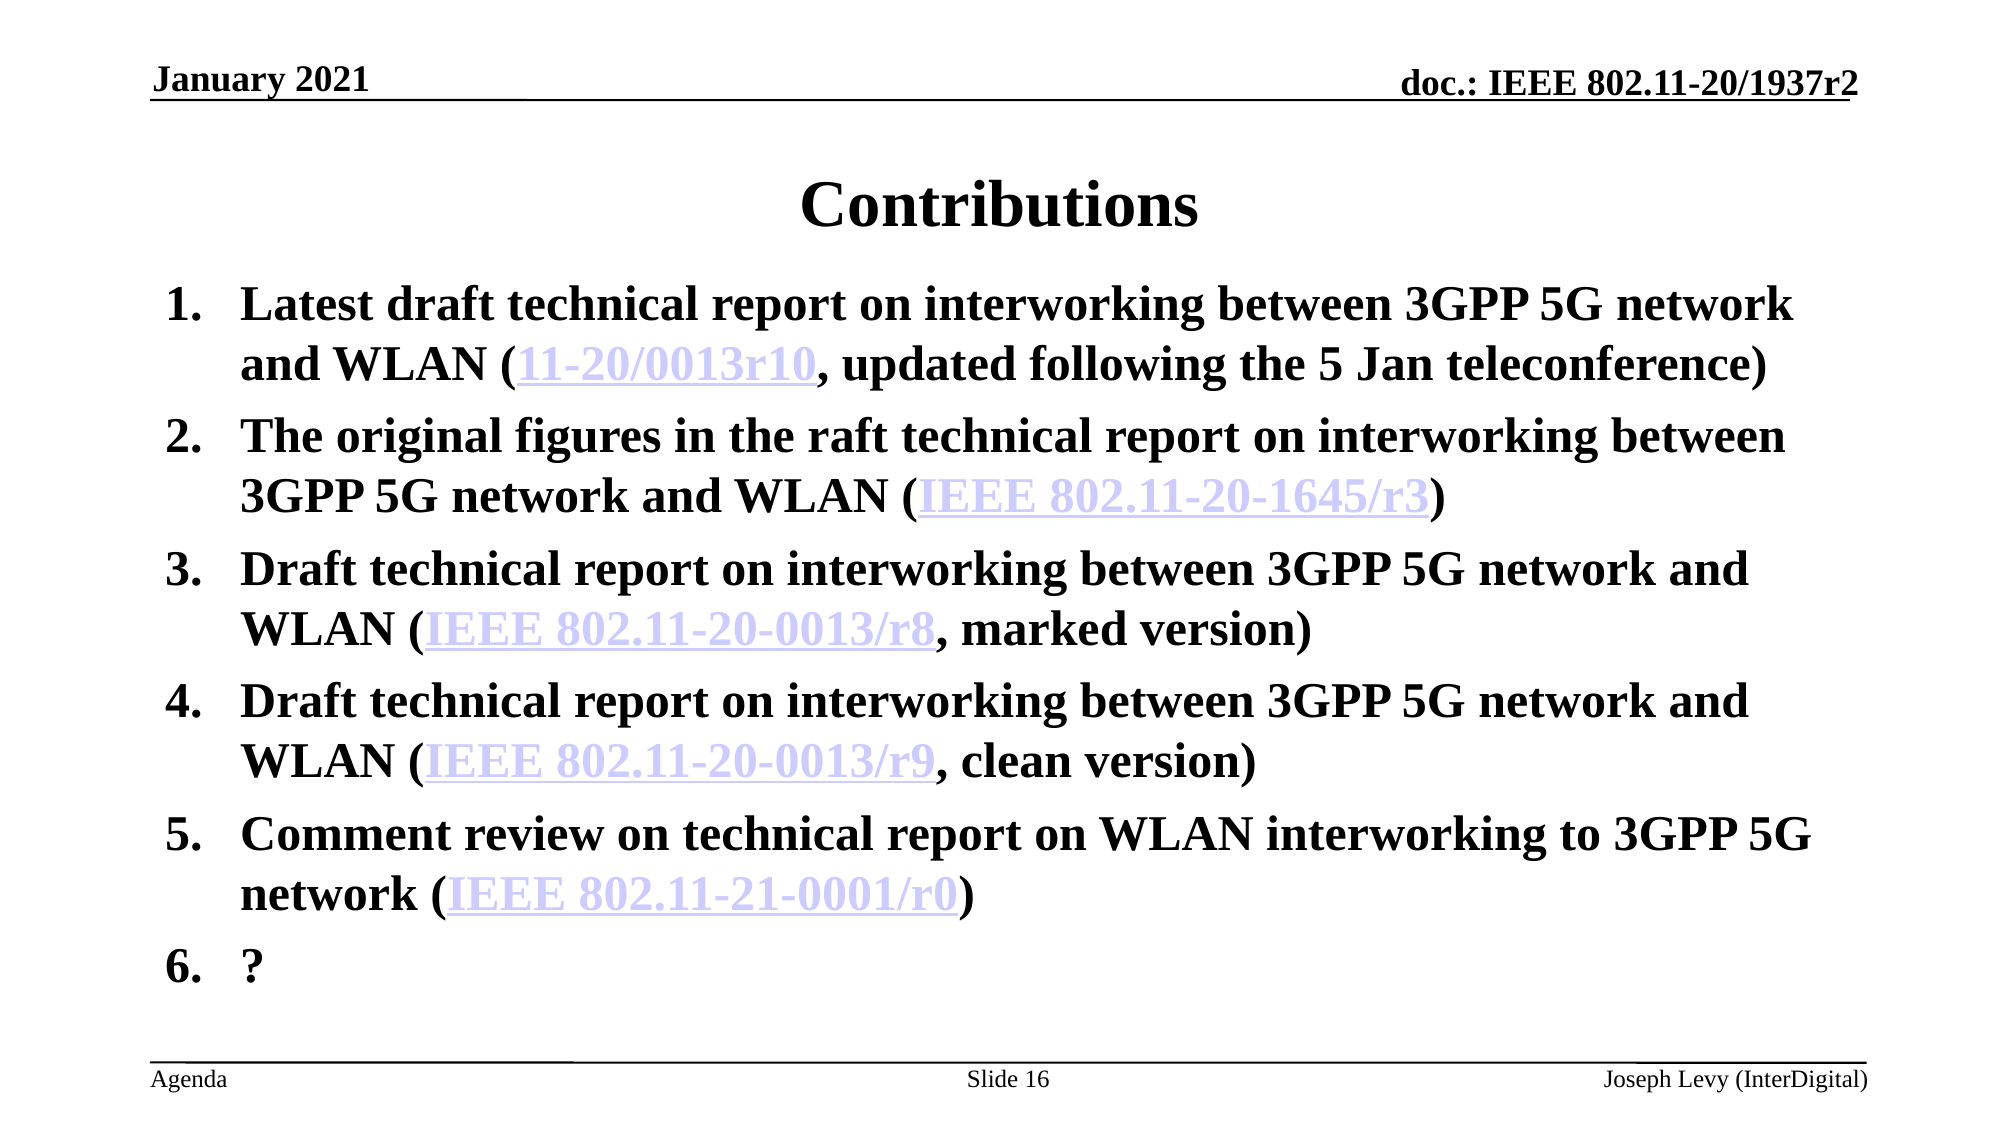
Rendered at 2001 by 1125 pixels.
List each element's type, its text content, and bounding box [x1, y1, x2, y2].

footer Joseph Levy (InterDigital) [1171, 1061, 1869, 1093]
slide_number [152, 54, 563, 100]
list Latest draft technical report on interworking between 3GPP 5G network and WLAN (11-20/0013r10, updated following the 5 Jan teleconference) The original figures in the raft technical report on interworking between 3GPP 5G network and WLAN (IEEE 802.11-20-1645/r3) Draft technical report on interworking between 3GPP 5G network and WLAN (IEEE 802.11-20-0013/r8, marked version) Draft technical report on interworking between 3GPP 5G network and WLAN (IEEE 802.11-20-0013/r9, clean version) Comment review on technical report on WLAN interworking to 3GPP 5G network (IEEE 802.11-21-0001/r0) ? [149, 262, 1850, 1000]
title Contributions [149, 112, 1850, 262]
slide_number Slide 16 [950, 1061, 1067, 1123]
